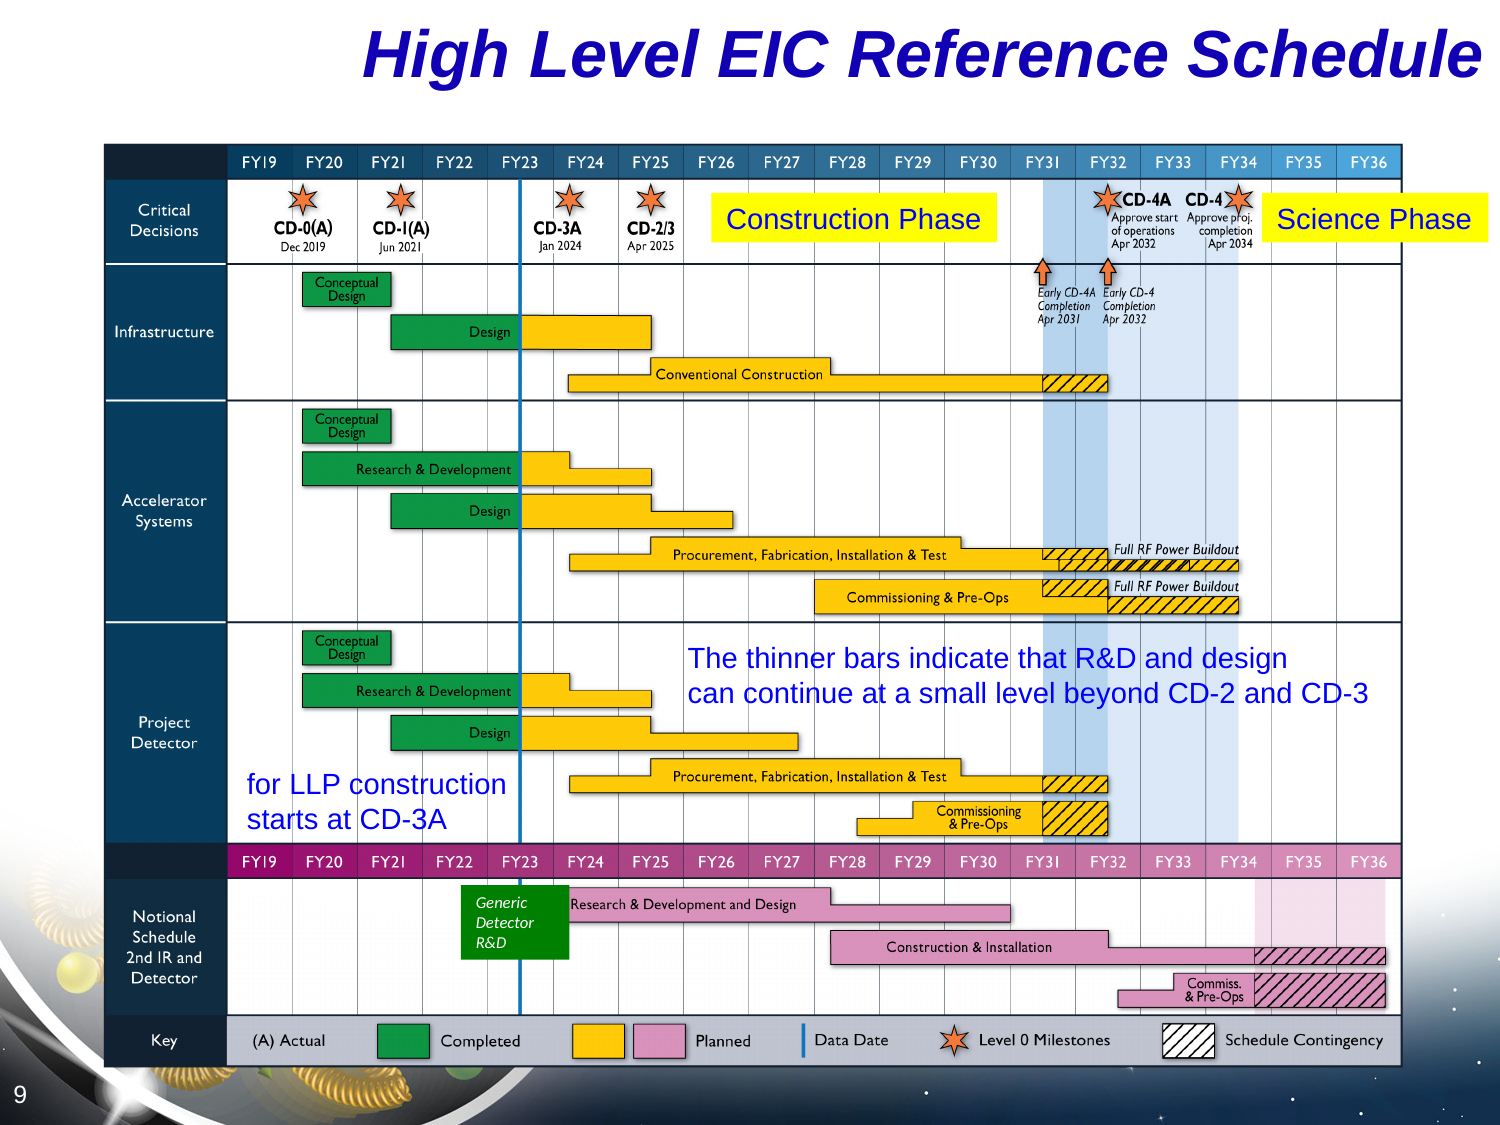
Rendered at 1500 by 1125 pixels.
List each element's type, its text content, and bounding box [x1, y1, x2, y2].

slide_number 9 [0, 1063, 336, 1123]
picture [0, 110, 1500, 1125]
text_box Science Phase [1433, 192, 1489, 243]
title High Level EIC Reference Schedule [0, 1, 1500, 111]
